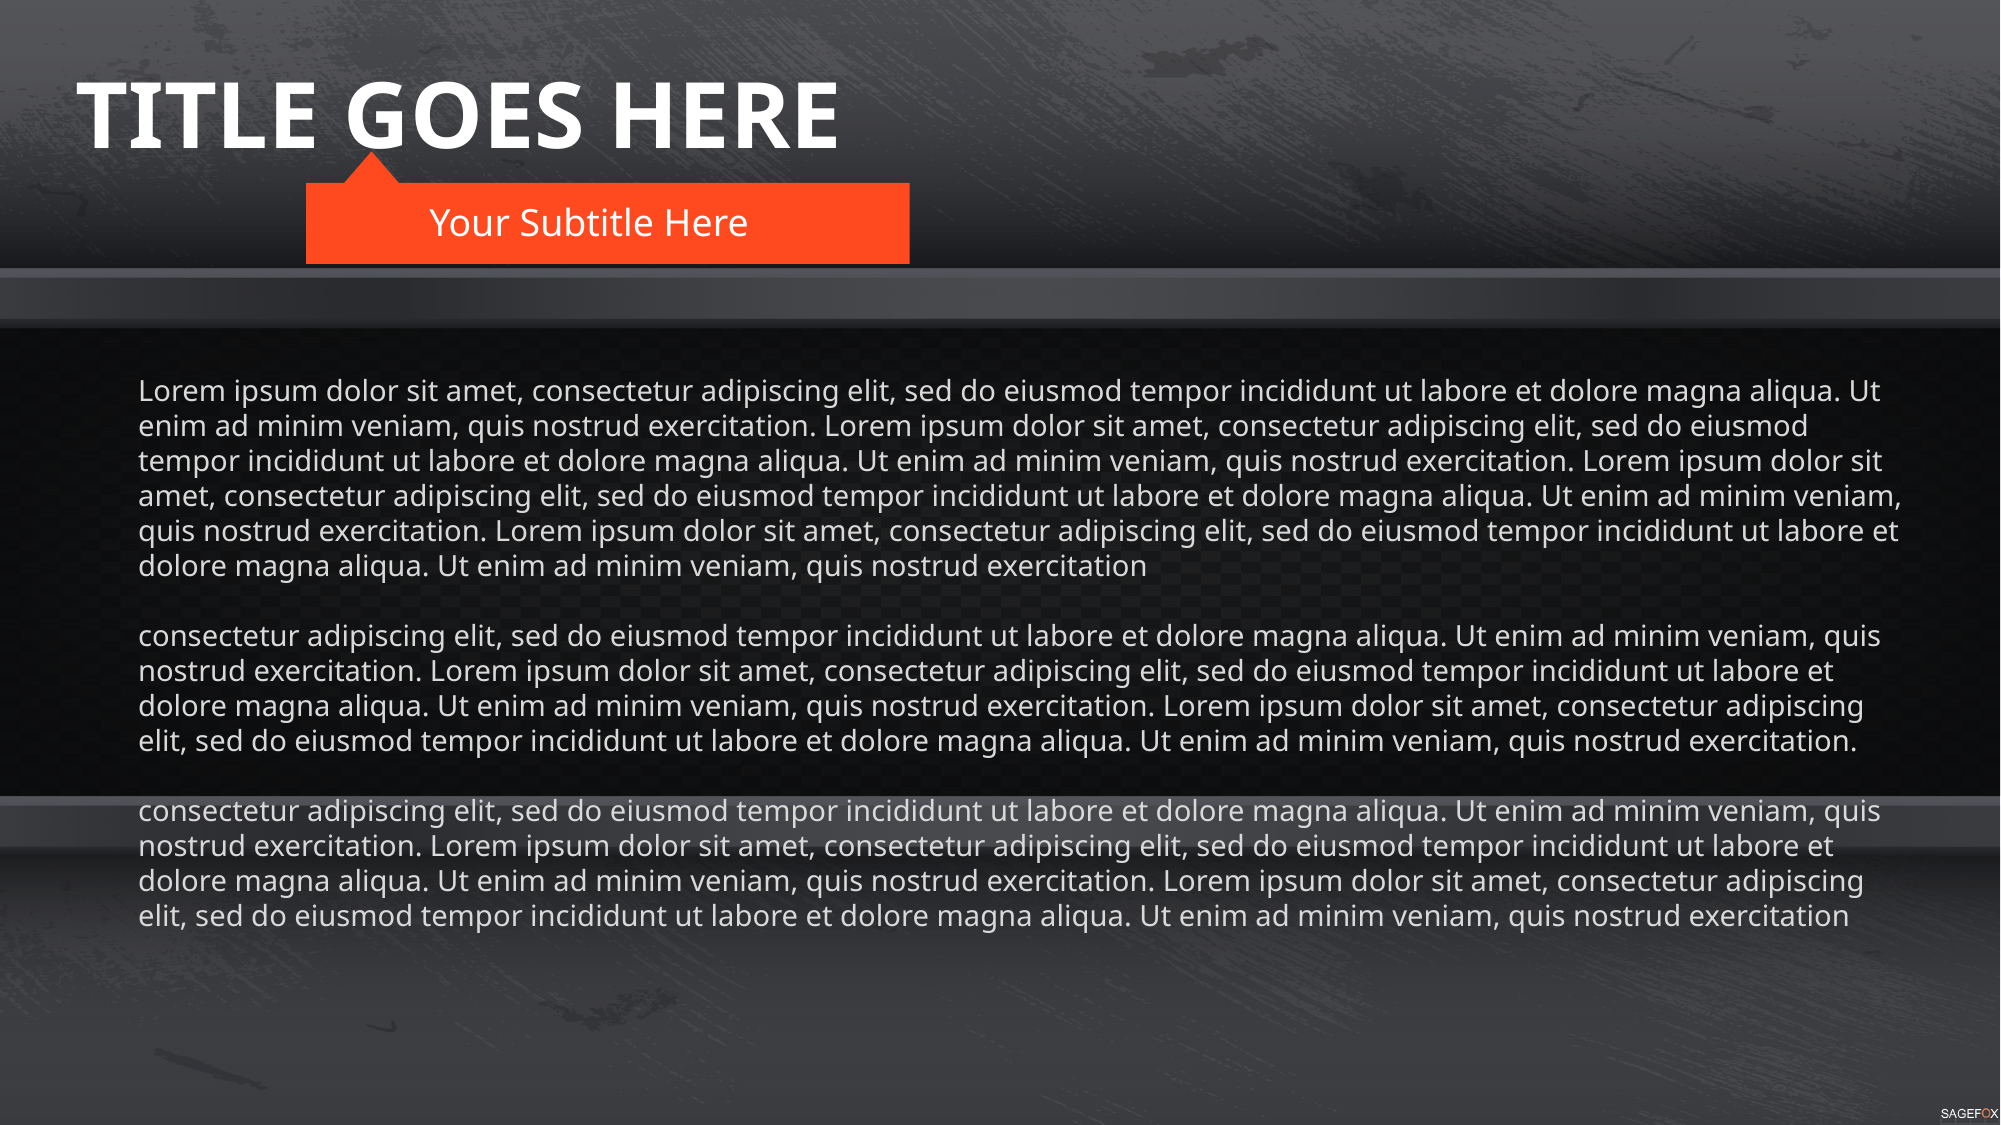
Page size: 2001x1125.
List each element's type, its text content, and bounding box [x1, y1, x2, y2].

text_box Lorem ipsum dolor sit amet, consectetur adipiscing elit, sed do eiusmod tempor incididunt ut labore et dolore magna aliqua. Ut enim ad minim veniam, quis nostrud exercitation. Lorem ipsum dolor sit amet, consectetur adipiscing elit, sed do eiusmod tempor incididunt ut labore et dolore magna aliqua. Ut enim ad minim veniam, quis nostrud exercitation. Lorem ipsum dolor sit amet, consectetur adipiscing elit, sed do eiusmod tempor incididunt ut labore et dolore magna aliqua. Ut enim ad minim veniam, quis nostrud exercitation. Lorem ipsum dolor sit amet, consectetur adipiscing elit, sed do eiusmod tempor incididunt ut labore et dolore magna aliqua. Ut enim ad minim veniam, quis nostrud exercitation consectetur adipiscing elit, sed do eiusmod tempor incididunt ut labore et dolore magna aliqua. Ut enim ad minim veniam, quis nostrud exercitation. Lorem ipsum dolor sit amet, consectetur adipiscing elit, sed do eiusmod tempor incididunt ut labore et dolore magna aliqua. Ut enim ad minim veniam, quis nostrud exercitation. Lorem ipsum dolor sit amet, consectetur adipiscing elit, sed do eiusmod tempor incididunt ut labore et dolore magna aliqua. Ut enim ad minim veniam, quis nostrud exercitation. consectetur adipiscing elit, sed do eiusmod tempor incididunt ut labore et dolore magna aliqua. Ut enim ad minim veniam, quis nostrud exercitation. Lorem ipsum dolor sit amet, consectetur adipiscing elit, sed do eiusmod tempor incididunt ut labore et dolore magna aliqua. Ut enim ad minim veniam, quis nostrud exercitation. Lorem ipsum dolor sit amet, consectetur adipiscing elit, sed do eiusmod tempor incididunt ut labore et dolore magna aliqua. Ut enim ad minim veniam, quis nostrud exercitation [123, 365, 1930, 940]
text_box TITLE GOES HERE [60, 49, 965, 175]
picture [0, 0, 2001, 1125]
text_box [306, 151, 910, 264]
